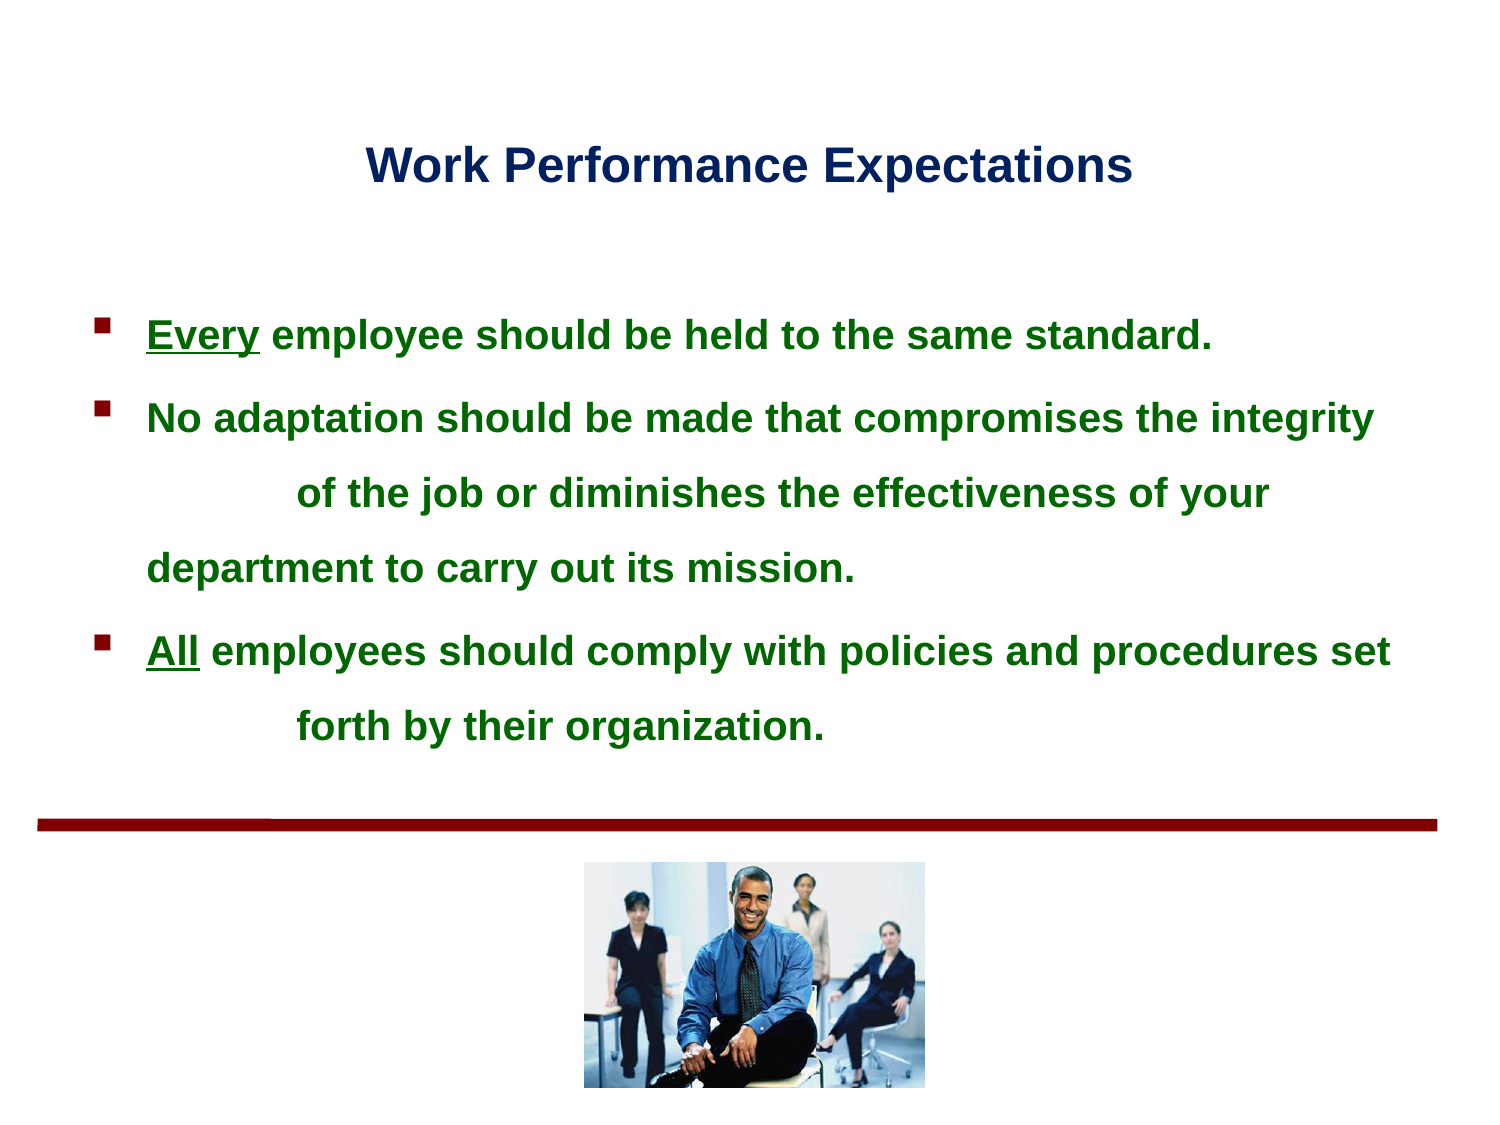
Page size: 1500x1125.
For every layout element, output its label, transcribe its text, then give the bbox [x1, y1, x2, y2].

title Work Performance Expectations [75, 125, 1425, 200]
list Every employee should be held to the same standard. No adaptation should be made that compromises the integrity of the job or diminishes the effectiveness of your department to carry out its mission. All employees should comply with policies and procedures set forth by their organization. [75, 275, 1450, 1013]
picture [584, 862, 926, 1088]
